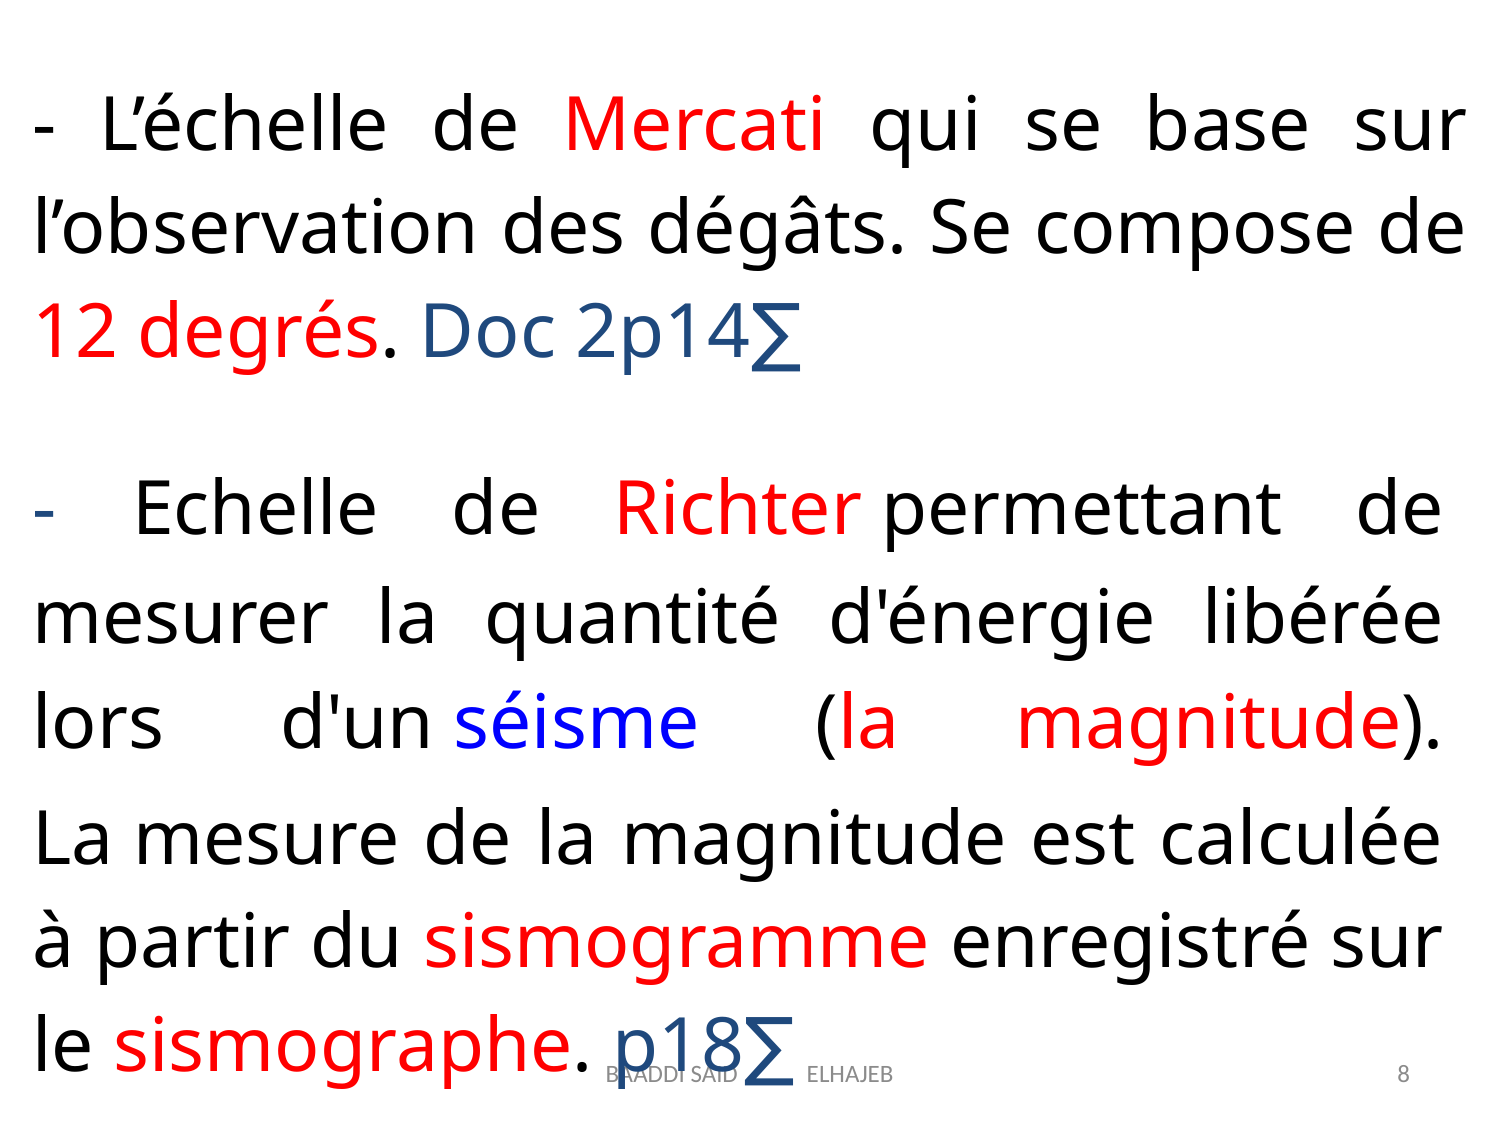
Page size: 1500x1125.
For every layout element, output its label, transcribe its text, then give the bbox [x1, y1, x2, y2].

text_box - Echelle de Richter permettant de mesurer la quantité d'énergie libérée lors d'un séisme (la magnitude). La mesure de la magnitude est calculée à partir du sismogramme enregistré sur le sismographe. p18∑ [17, 409, 1459, 1094]
footer BAADDI SAID ELHAJEB [512, 1042, 988, 1103]
text_box - L’échelle de Mercati qui se base sur l’observation des dégâts. Se compose de 12 degrés. Doc 2p14∑ [17, 54, 1483, 380]
slide_number 8 [1074, 1042, 1425, 1103]
